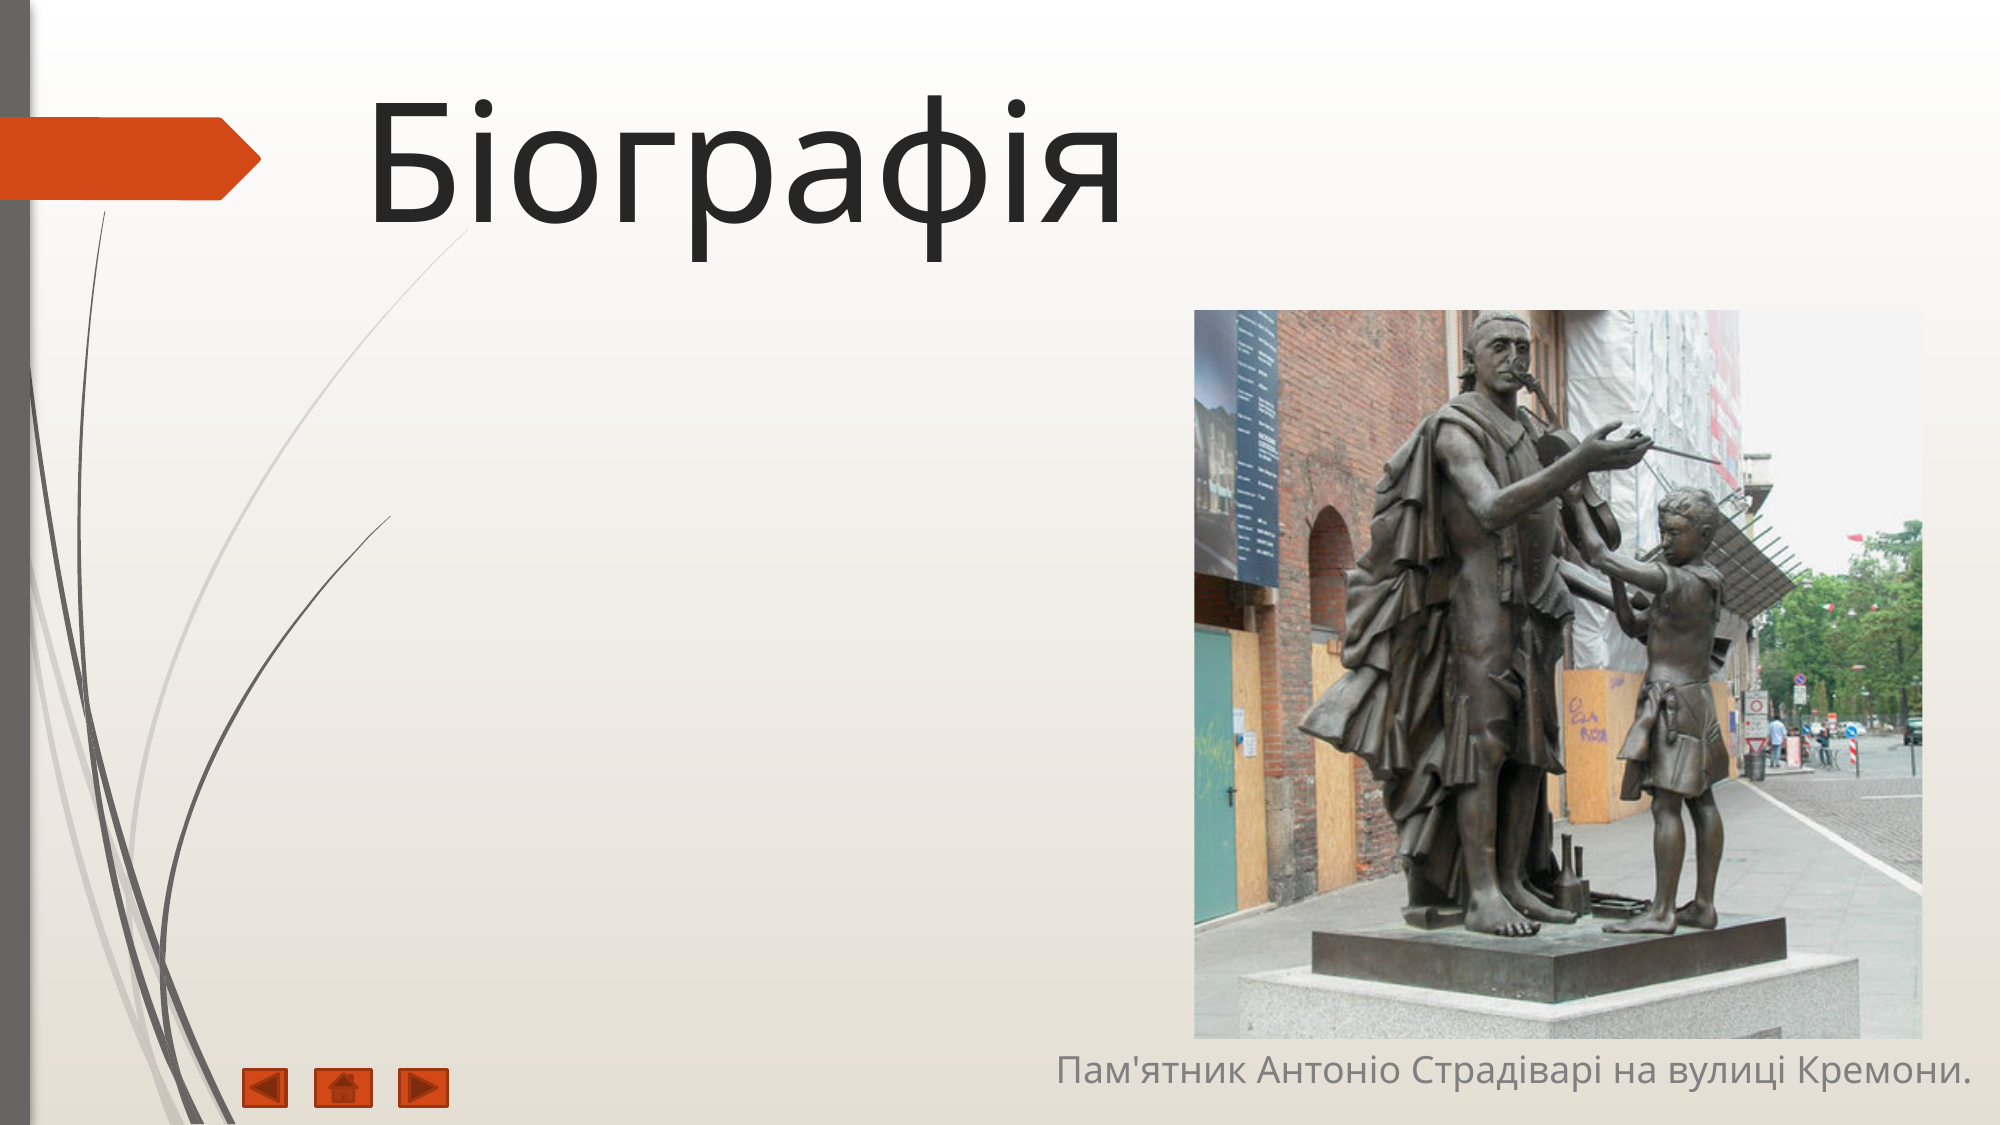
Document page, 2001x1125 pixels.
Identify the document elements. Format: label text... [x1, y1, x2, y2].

title Біографія [345, 48, 1559, 447]
picture [1193, 310, 1924, 1040]
text_box Пам'ятник Антоніо Страдіварі на вулиці Кремони. [1040, 1038, 1989, 1099]
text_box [242, 1068, 449, 1107]
